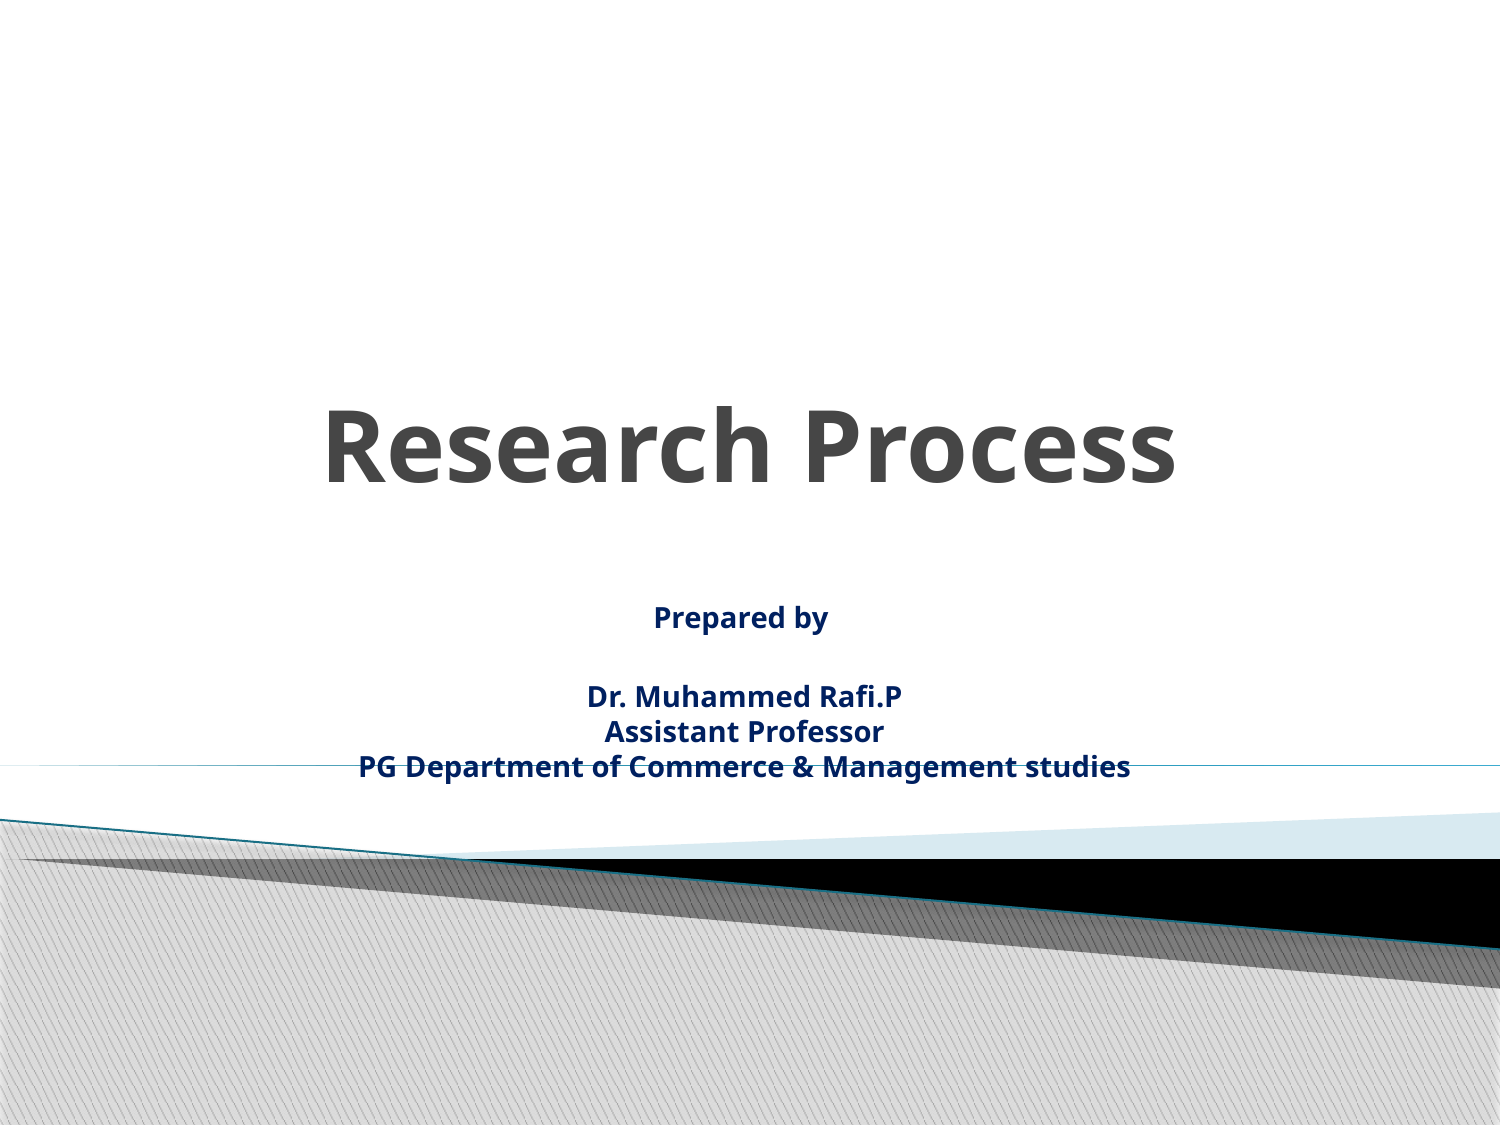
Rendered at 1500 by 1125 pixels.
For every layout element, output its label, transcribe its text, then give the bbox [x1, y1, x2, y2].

subtitle Prepared by Dr. Muhammed Rafi.P Assistant Professor PG Department of Commerce & Management studies [112, 592, 1388, 790]
picture [5, 859, 1500, 989]
title Research Process [112, 287, 1388, 510]
